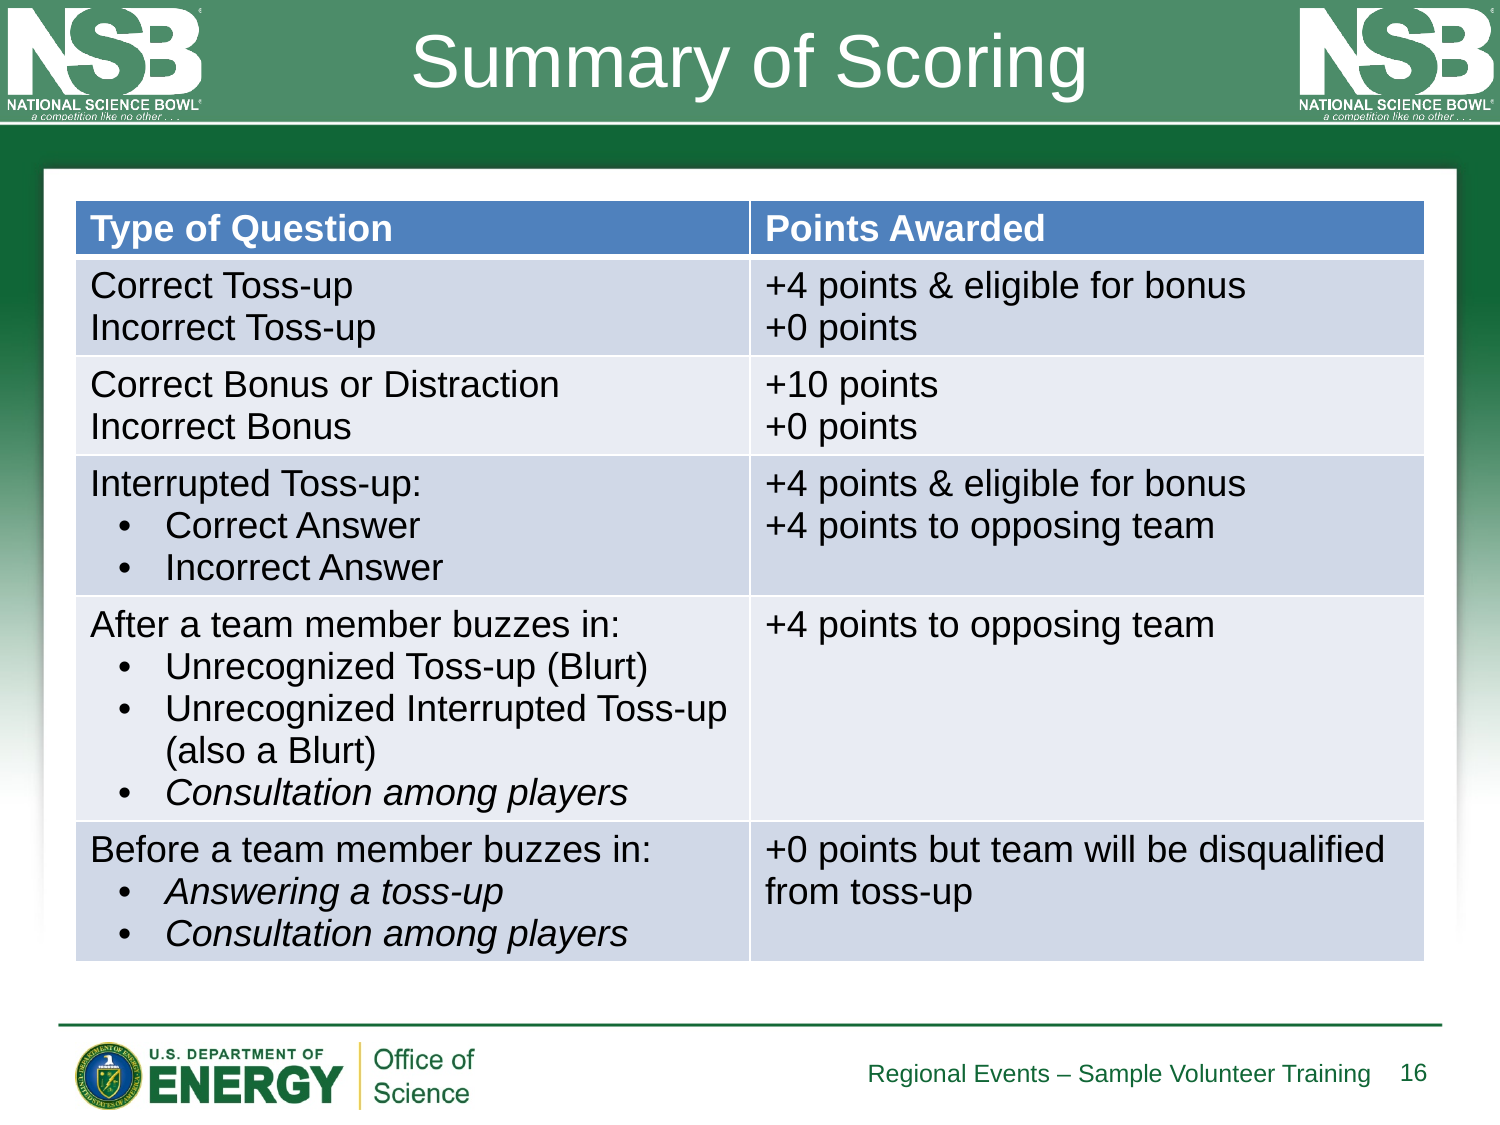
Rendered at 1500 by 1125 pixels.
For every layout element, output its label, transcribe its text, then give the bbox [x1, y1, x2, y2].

table_cell +4 points to opposing team [751, 597, 1424, 820]
table_cell Interrupted Toss-up: Correct Answer Incorrect Answer [76, 456, 749, 595]
slide_number 16 [1380, 1041, 1443, 1102]
table_header Points Awarded [751, 201, 1424, 254]
table_cell +4 points & eligible for bonus +0 points [751, 260, 1424, 355]
table_cell +4 points & eligible for bonus +4 points to opposing team [751, 456, 1424, 595]
table_cell +0 points but team will be disqualified from toss-up [751, 822, 1424, 961]
table_header Type of Question [76, 201, 749, 254]
picture [0, 0, 1500, 1125]
table_cell +10 points +0 points [751, 357, 1424, 454]
table_cell Correct Toss-up Incorrect Toss-up [76, 260, 749, 355]
footer Regional Events – Sample Volunteer Training [512, 1042, 1388, 1103]
table_cell After a team member buzzes in: Unrecognized Toss-up (Blurt) Unrecognized Interrupted Toss-up (also a Blurt) Consultation among players [76, 597, 749, 820]
table_cell Correct Bonus or Distraction Incorrect Bonus [76, 357, 749, 454]
title Summary of Scoring [212, 0, 1288, 152]
table_cell Before a team member buzzes in: Answering a toss-up Consultation among players [76, 822, 749, 961]
